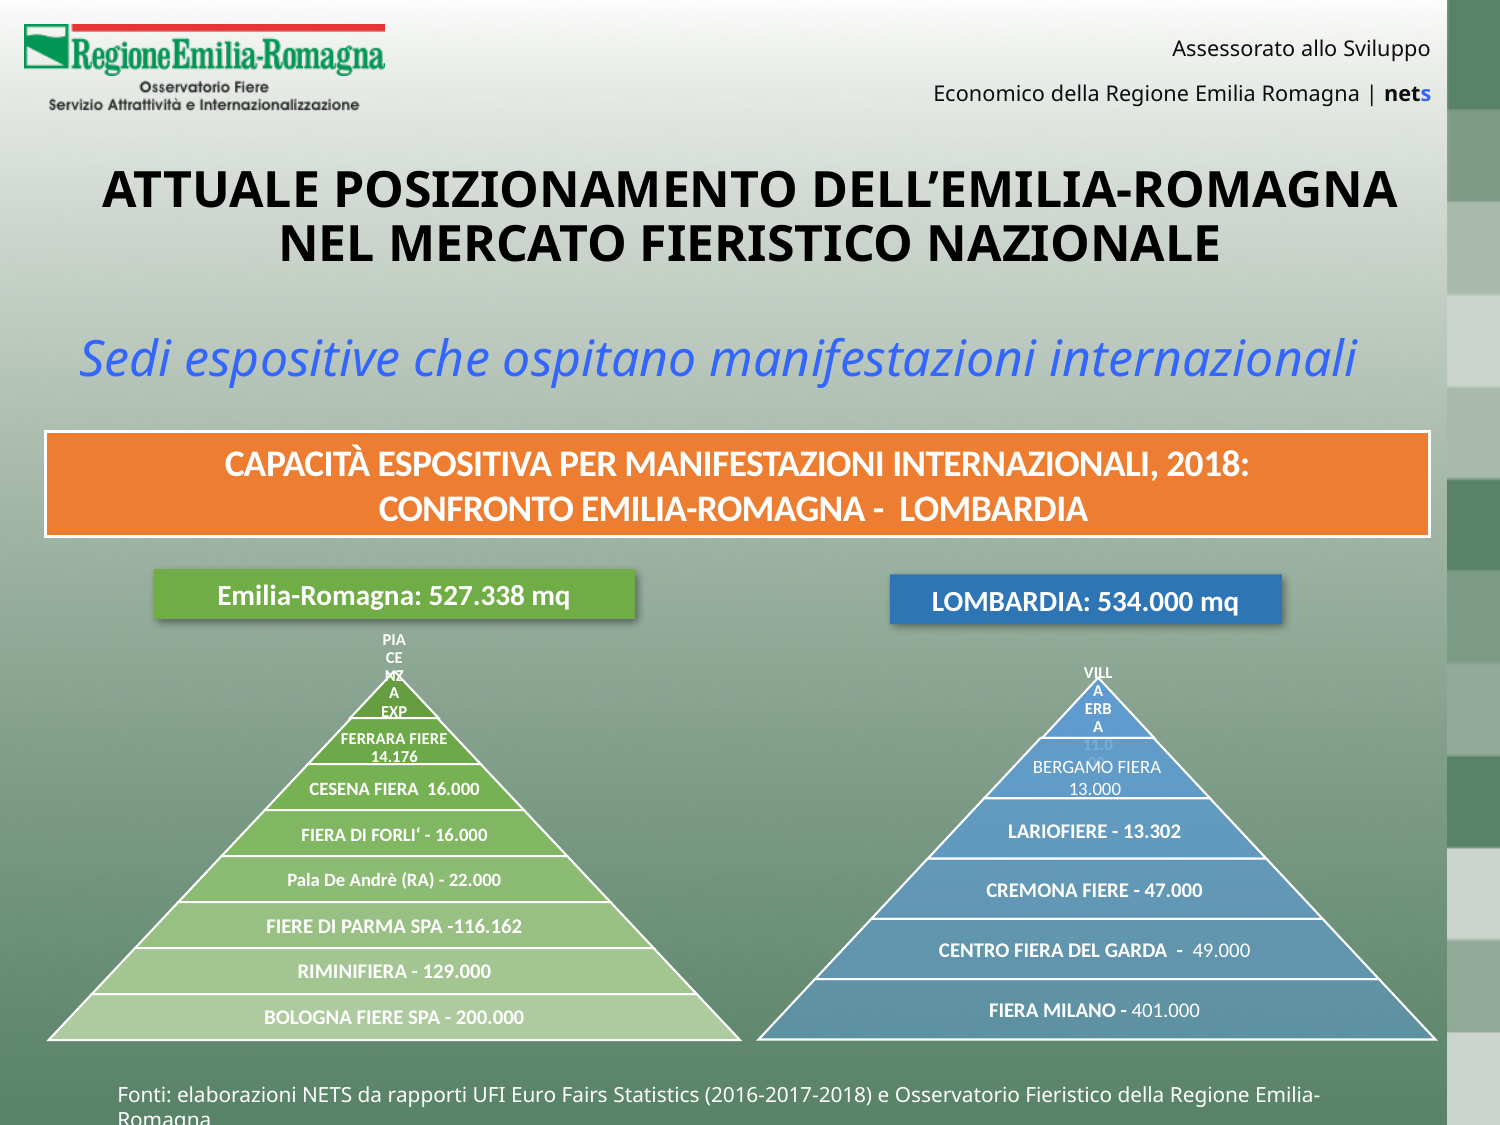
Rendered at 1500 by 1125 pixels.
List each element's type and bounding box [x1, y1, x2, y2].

picture [0, 0, 1500, 1125]
text_box [48, 672, 741, 1040]
text_box [758, 677, 1436, 1040]
